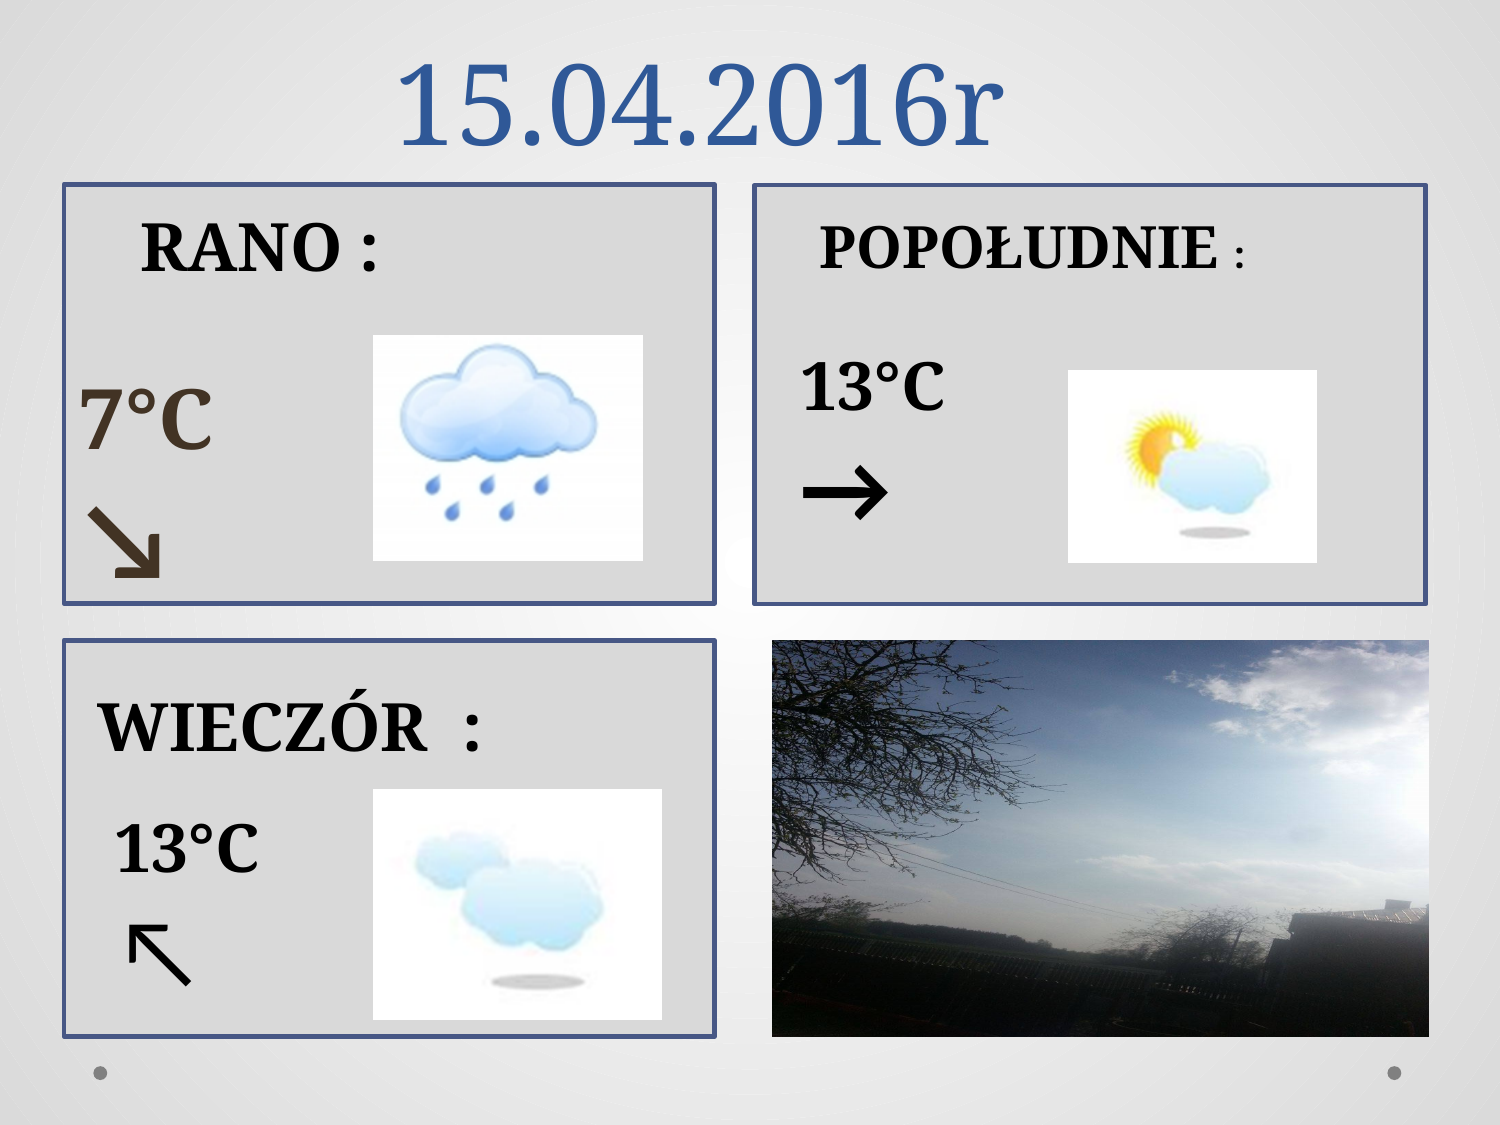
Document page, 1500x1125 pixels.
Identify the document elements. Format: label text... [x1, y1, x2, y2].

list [771, 640, 1430, 1037]
title 15.04.2016r [39, 0, 1390, 176]
text_box 13°C → [785, 335, 961, 551]
text_box POPOŁUDNIE : [804, 203, 1261, 333]
picture [1068, 370, 1317, 563]
text_box 13°C ↖ [99, 798, 275, 1059]
text_box 7°C ↘ [62, 182, 717, 606]
picture [373, 335, 644, 561]
text_box [62, 638, 717, 1039]
text_box WIECZÓR : [83, 676, 515, 772]
picture [373, 789, 662, 1020]
text_box RANO : [125, 189, 415, 295]
text_box [752, 183, 1428, 606]
